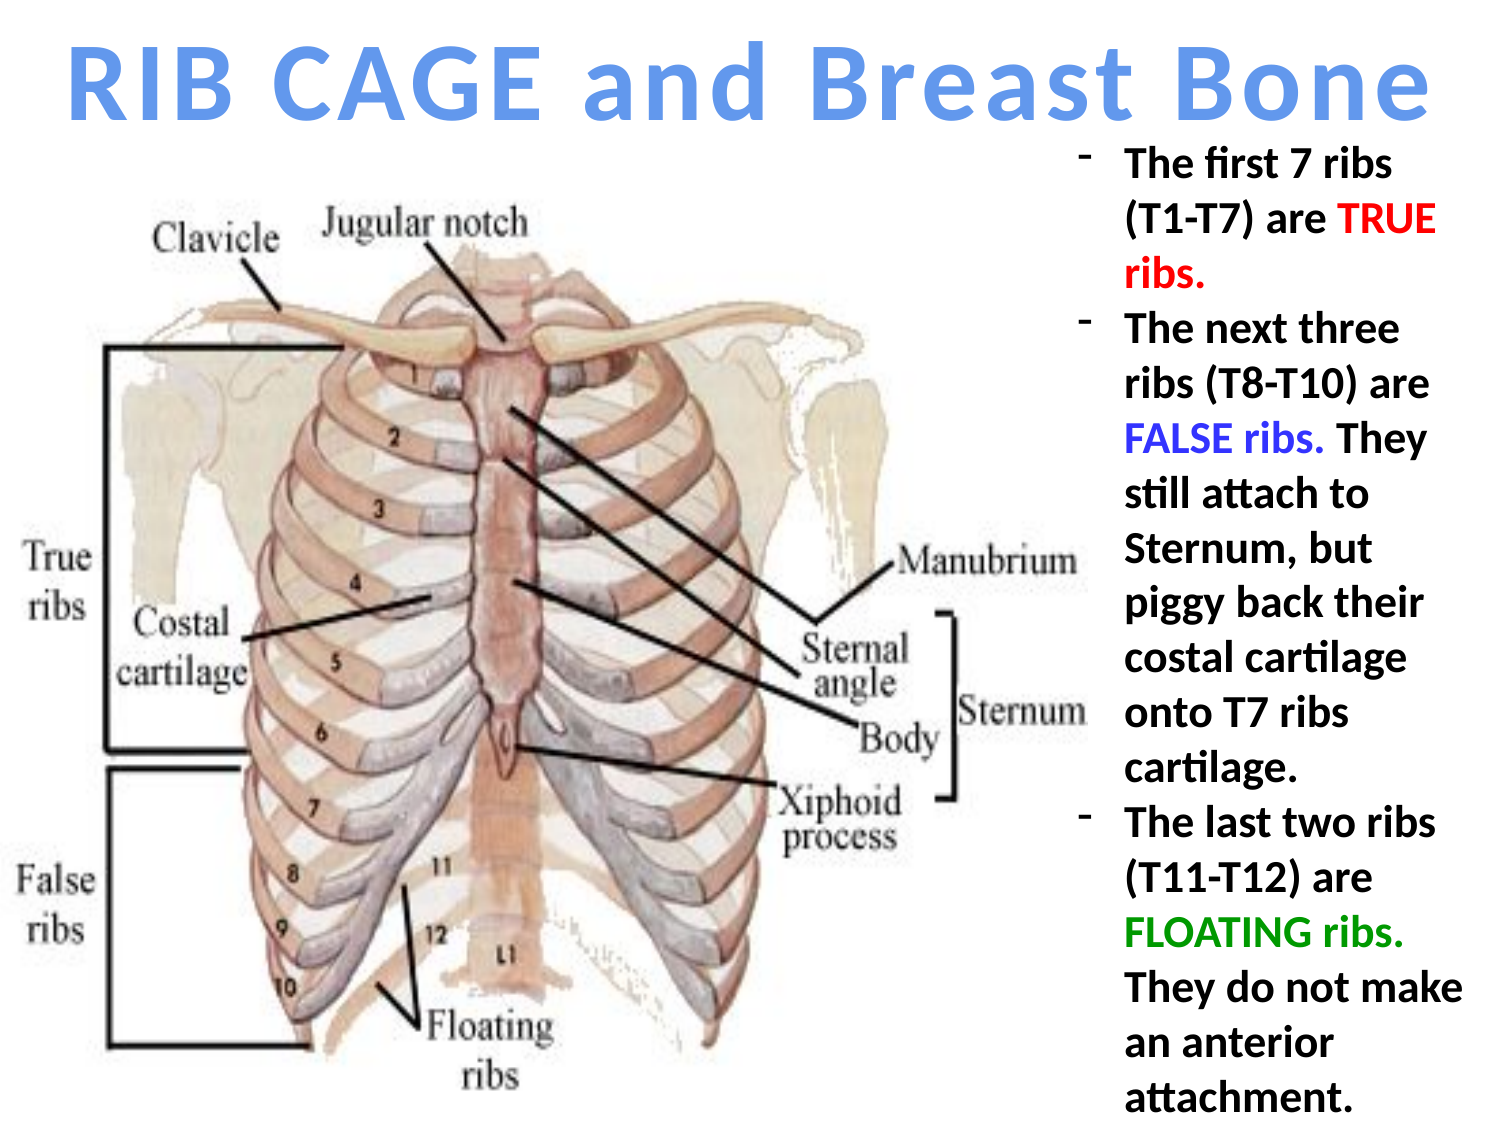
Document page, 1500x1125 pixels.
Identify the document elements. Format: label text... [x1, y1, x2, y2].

picture [0, 176, 1088, 1101]
text_box The first 7 ribs (T1-T7) are TRUE ribs. The next three ribs (T8-T10) are FALSE ribs. They still attach to Sternum, but piggy back their costal cartilage onto T7 ribs cartilage. The last two ribs (T11-T12) are FLOATING ribs. They do not make an anterior attachment. [1062, 124, 1488, 1125]
text_box RIB CAGE and Breast Bone [50, 0, 1450, 150]
